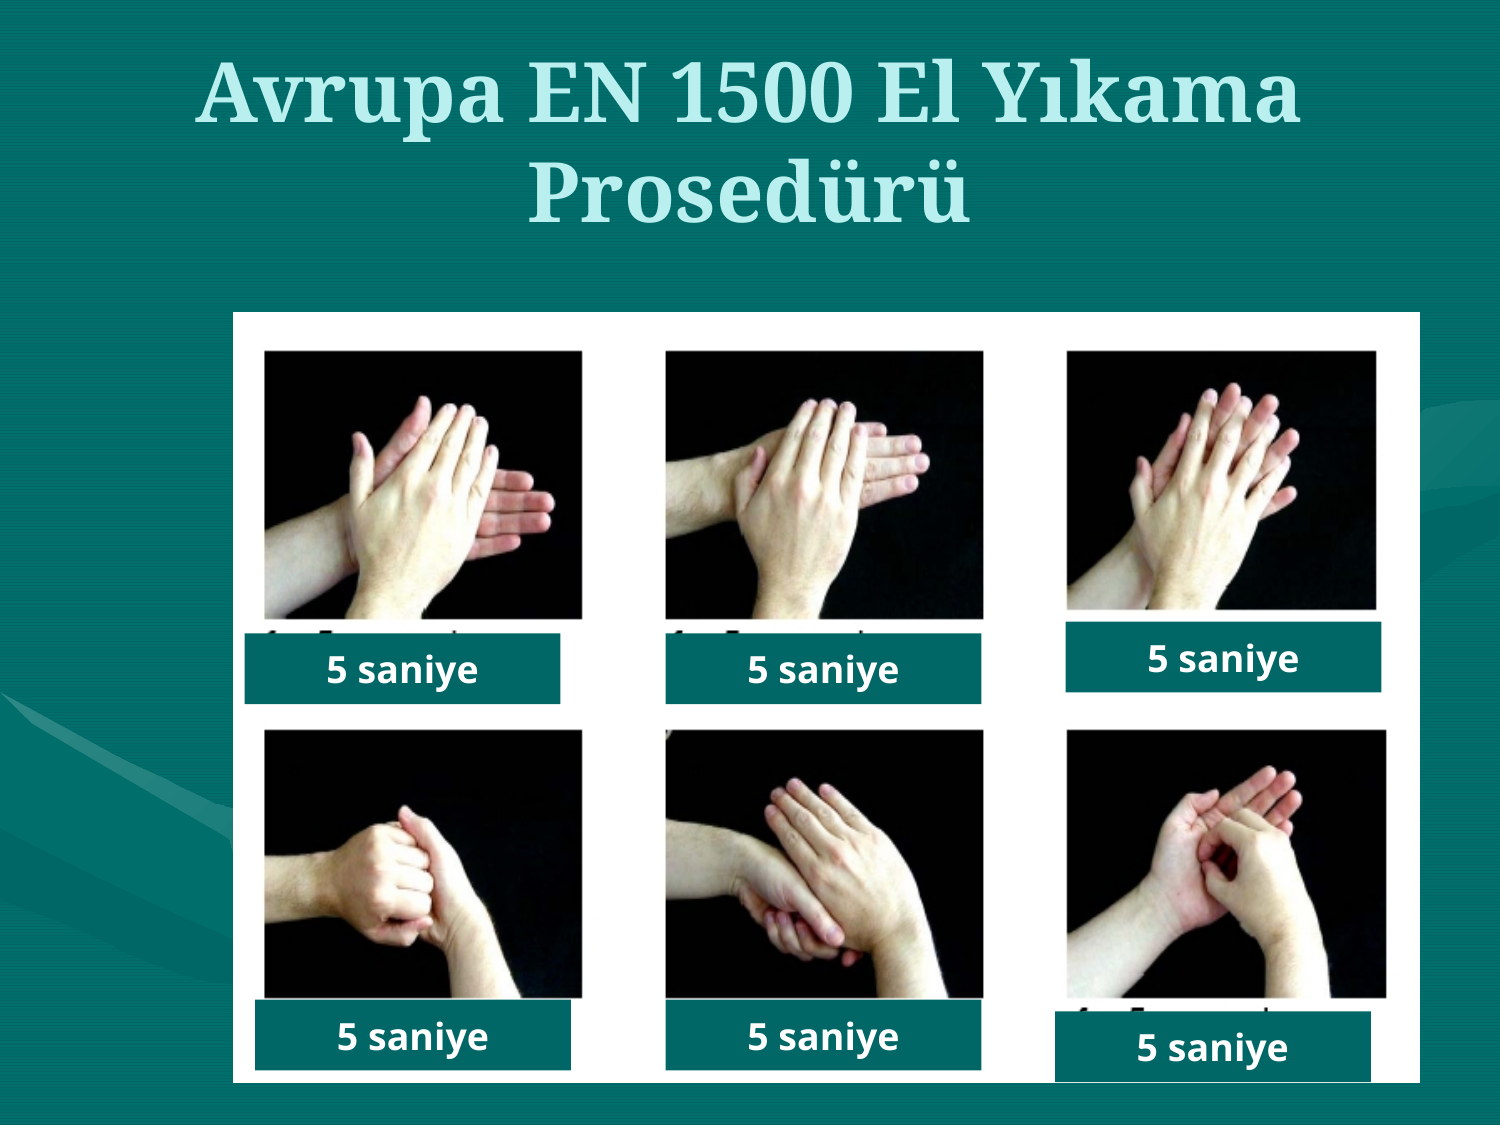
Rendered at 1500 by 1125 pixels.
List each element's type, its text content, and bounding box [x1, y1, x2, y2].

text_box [233, 312, 1420, 1083]
title Avrupa EN 1500 El Yıkama Prosedürü [75, 45, 1425, 233]
